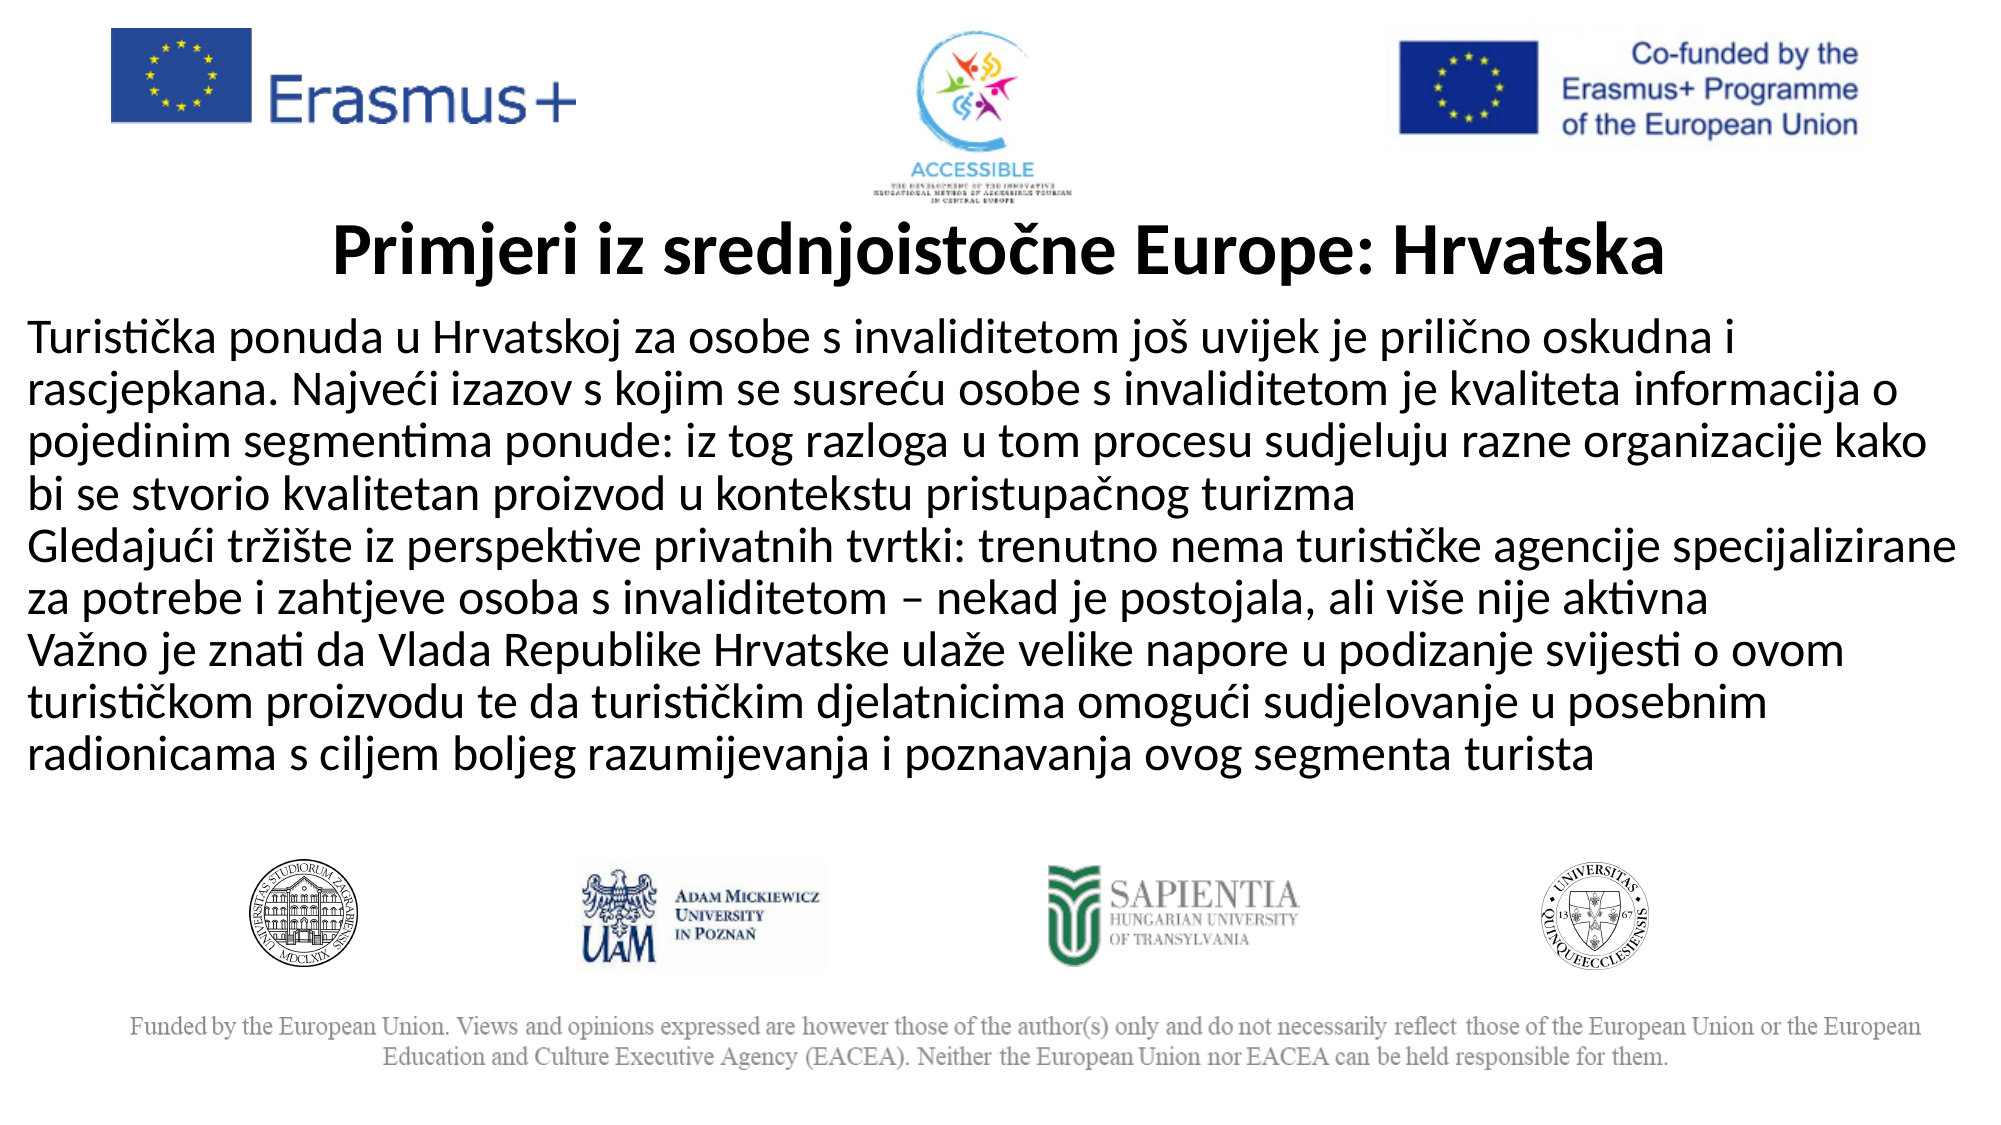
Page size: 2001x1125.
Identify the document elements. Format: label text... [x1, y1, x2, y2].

picture [111, 1002, 1942, 1087]
text_box Primjeri iz srednjoistočne Europe: Hrvatska [76, 197, 1924, 298]
picture [575, 862, 827, 970]
picture [111, 28, 576, 124]
picture [1048, 865, 1300, 967]
picture [1385, 22, 1874, 154]
picture [1541, 862, 1649, 970]
picture [860, 3, 1086, 230]
picture [249, 859, 358, 967]
text_box Turistička ponuda u Hrvatskoj za osobe s invaliditetom još uvijek je prilično oskudna i rascjepkana. Najveći izazov s kojim se susreću osobe s invaliditetom je kvaliteta informacija o pojedinim segmentima ponude: iz tog razloga u tom procesu sudjeluju razne organizacije kako bi se stvorio kvalitetan proizvod u kontekstu pristupačnog turizma Gledajući tržište iz perspektive privatnih tvrtki: trenutno nema turističke agencije specijalizirane za potrebe i zahtjeve osoba s invaliditetom – nekad je postojala, ali više nije aktivna Važno je znati da Vlada Republike Hrvatske ulaže velike napore u podizanje svijesti o ovom turističkom proizvodu te da turističkim djelatnicima omogući sudjelovanje u posebnim radionicama s ciljem boljeg razumijevanja i poznavanja ovog segmenta turista [12, 304, 1984, 788]
